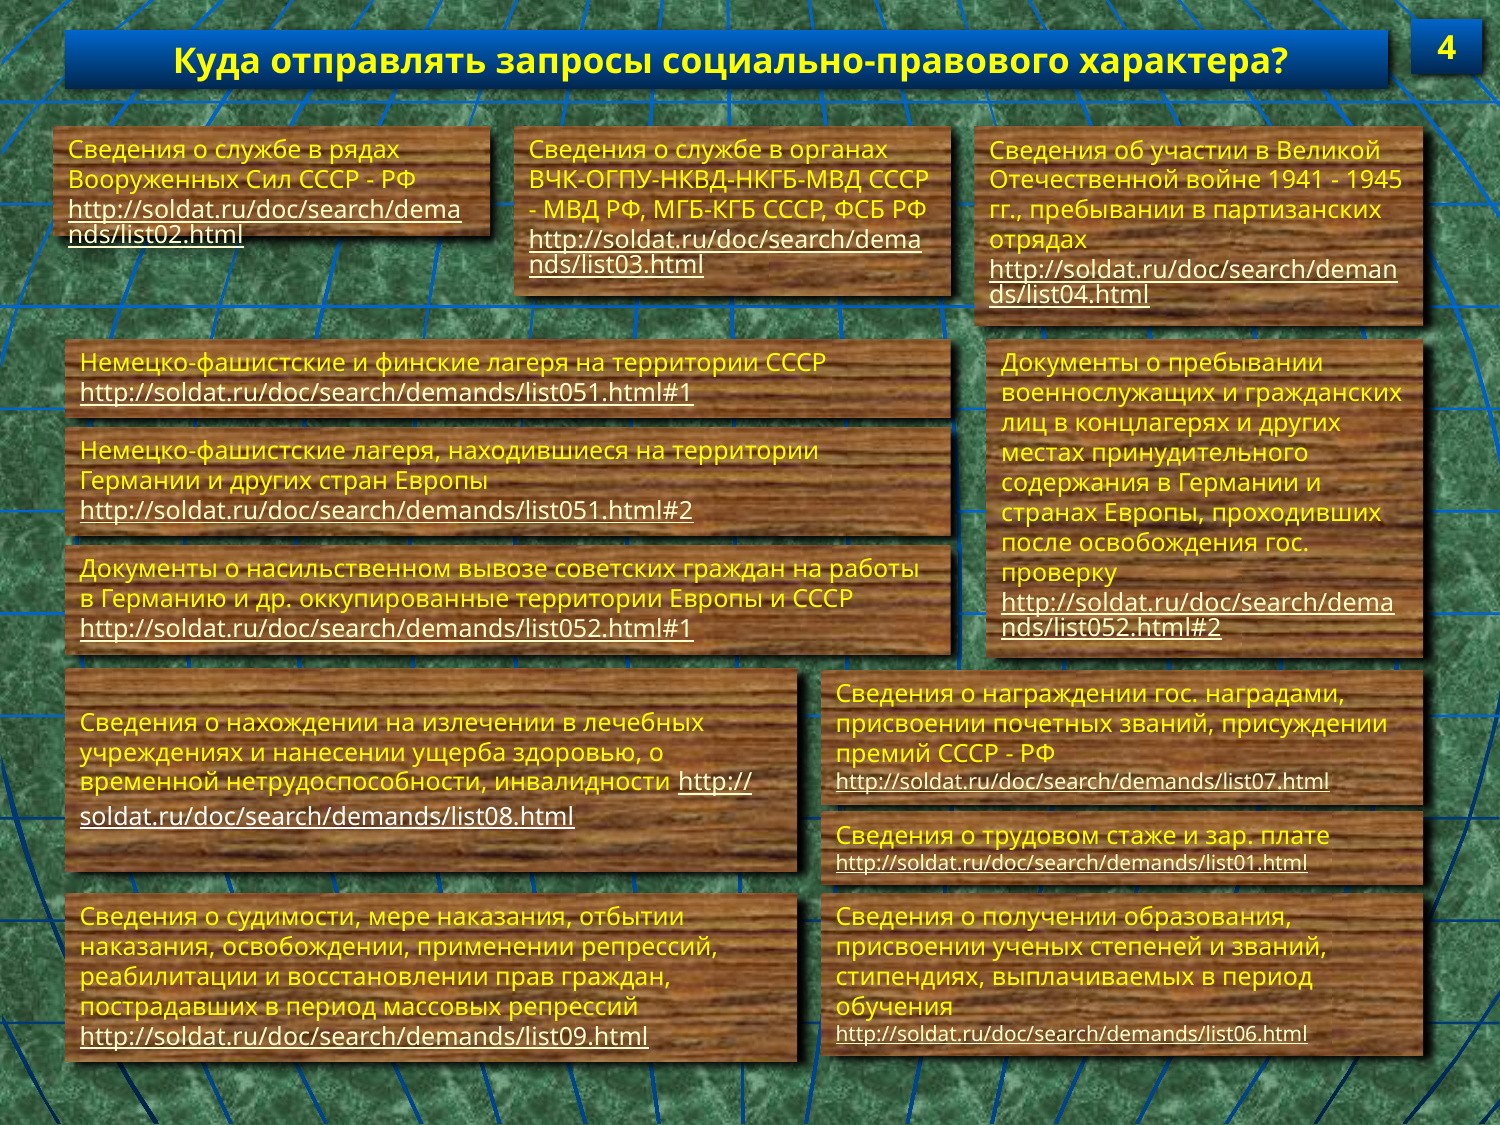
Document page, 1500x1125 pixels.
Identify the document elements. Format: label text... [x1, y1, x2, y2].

text_box Сведения о службе в органах ВЧК-ОГПУ-НКВД-НКГБ-МВД СССР - МВД РФ, МГБ-КГБ СССР, ФСБ РФ http://soldat.ru/doc/search/demands/list03.html [513, 126, 951, 296]
text_box Сведения о нахождении на излечении в лечебных учреждениях и нанесении ущерба здоровью, о временной нетрудоспособности, инвалидности http://soldat.ru/doc/search/demands/list08.html [64, 668, 798, 872]
text_box Сведения о трудовом стаже и зар. плате http://soldat.ru/doc/search/demands/list01.html [820, 811, 1424, 885]
text_box Немецко-фашистские лагеря, находившиеся на территории Германии и других стран Европы http://soldat.ru/doc/search/demands/list051.html#2 [64, 427, 951, 536]
text_box Немецко-фашистские и финские лагеря на территории СССР http://soldat.ru/doc/search/demands/list051.html#1 [64, 339, 951, 418]
text_box Сведения о получении образования, присвоении ученых степеней и званий, стипендиях, выплачиваемых в период обучения http://soldat.ru/doc/search/demands/list06.html [820, 893, 1424, 1056]
text_box 4 [1411, 19, 1483, 74]
text_box Сведения о службе в рядах Вооруженных Сил СССР - РФ http://soldat.ru/doc/search/demands/list02.html [53, 126, 491, 236]
text_box Документы о пребывании военнослужащих и гражданских лиц в концлагерях и других местах принудительного содержания в Германии и странах Европы, проходивших после освобождения гос. проверку http://soldat.ru/doc/search/demands/list052.html#2 [986, 339, 1424, 658]
text_box Документы о насильственном вывозе советских граждан на работы в Германию и др. оккупированные территории Европы и СССР http://soldat.ru/doc/search/demands/list052.html#1 [64, 545, 951, 655]
text_box Сведения о судимости, мере наказания, отбытии наказания, освобождении, применении репрессий, реабилитации и восстановлении прав граждан, пострадавших в период массовых репрессий http://soldat.ru/doc/search/demands/list09.html [64, 893, 798, 1062]
text_box Сведения о награждении гос. наградами, присвоении почетных званий, присуждении премий СССР - РФ http://soldat.ru/doc/search/demands/list07.html [820, 670, 1424, 805]
text_box Куда отправлять запросы социально-правового характера? [64, 30, 1388, 89]
text_box Сведения об участии в Великой Отечественной войне 1941 - 1945 гг., пребывании в партизанских отрядах http://soldat.ru/doc/search/demands/list04.html [974, 126, 1424, 326]
